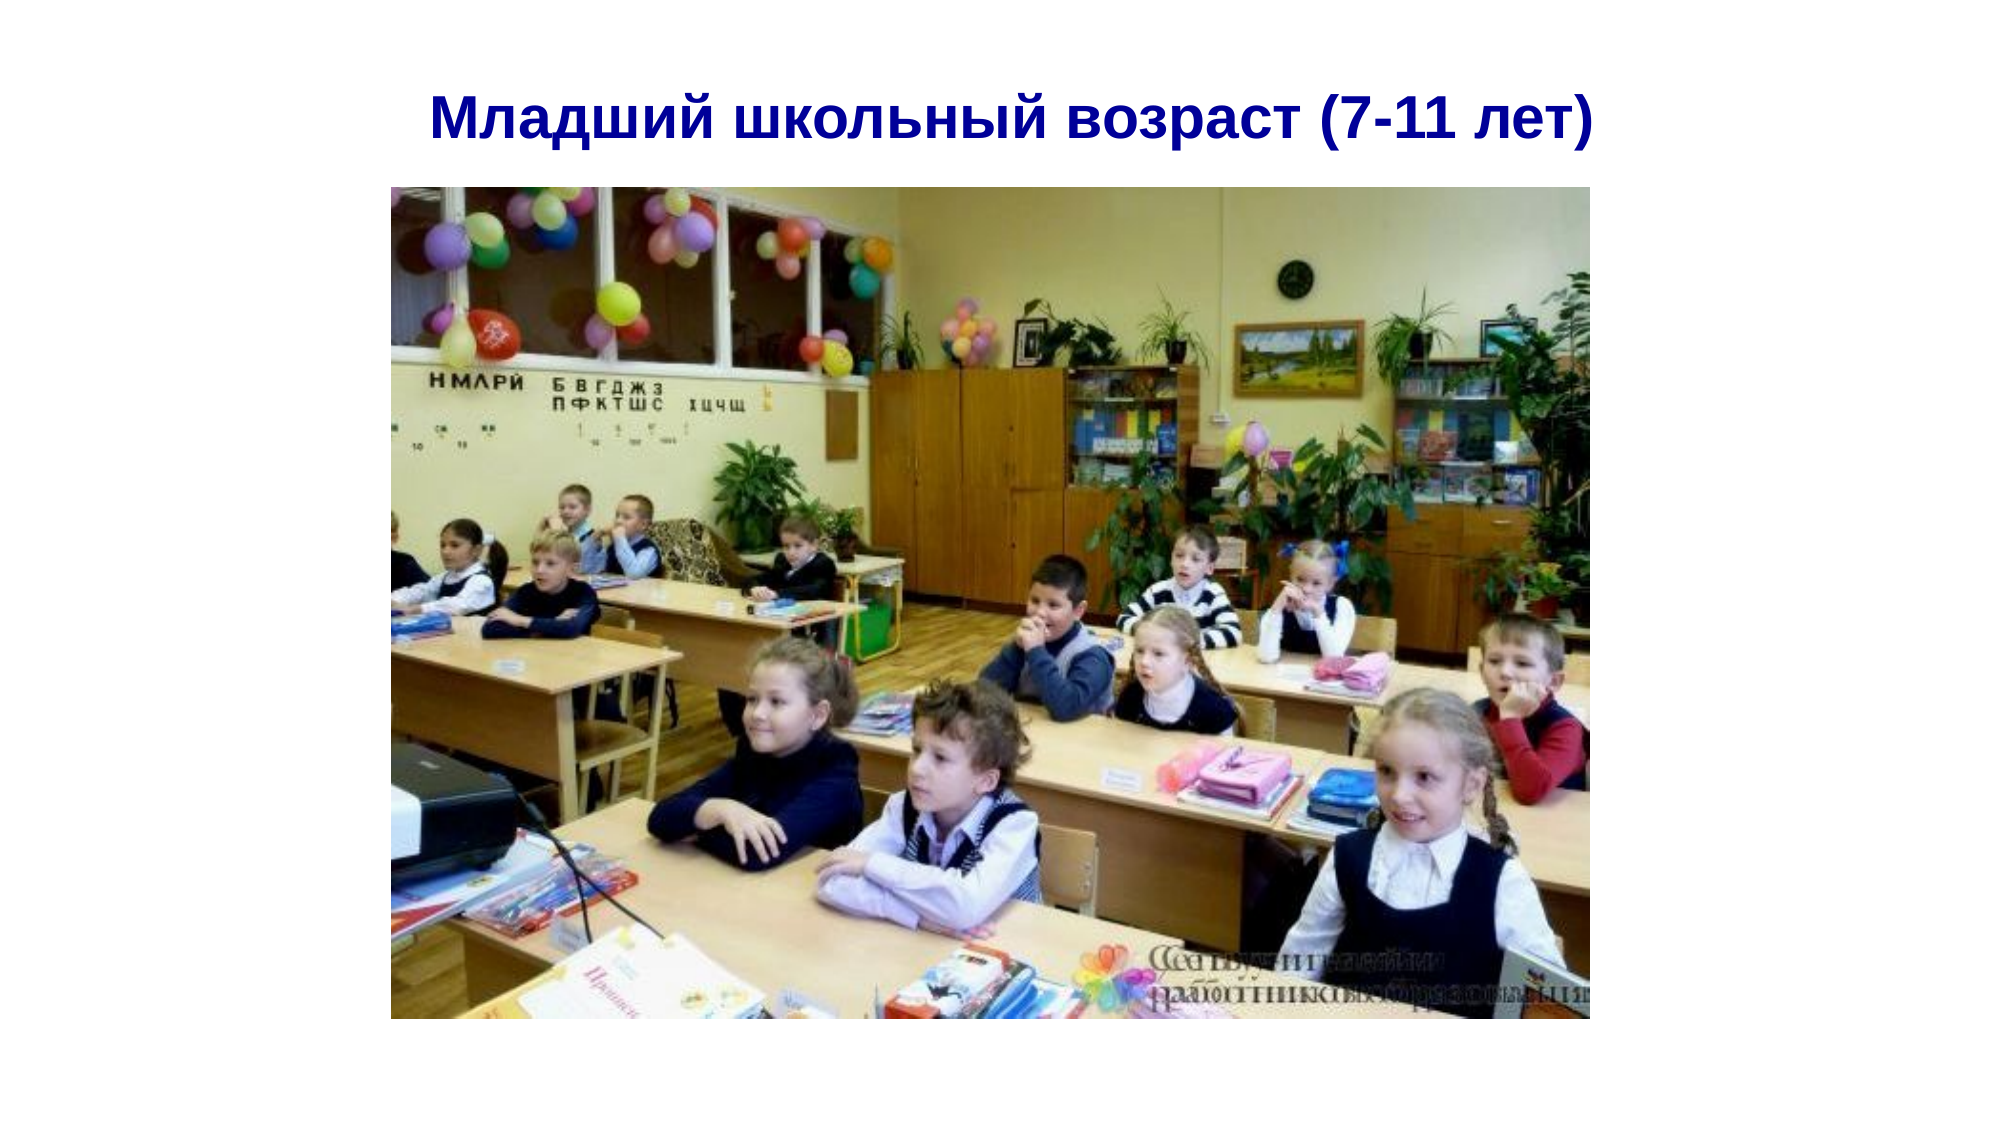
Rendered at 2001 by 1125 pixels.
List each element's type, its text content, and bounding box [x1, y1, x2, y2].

picture [391, 187, 1590, 1019]
text_box Младший школьный возраст (7-11 лет) [364, 71, 1661, 169]
